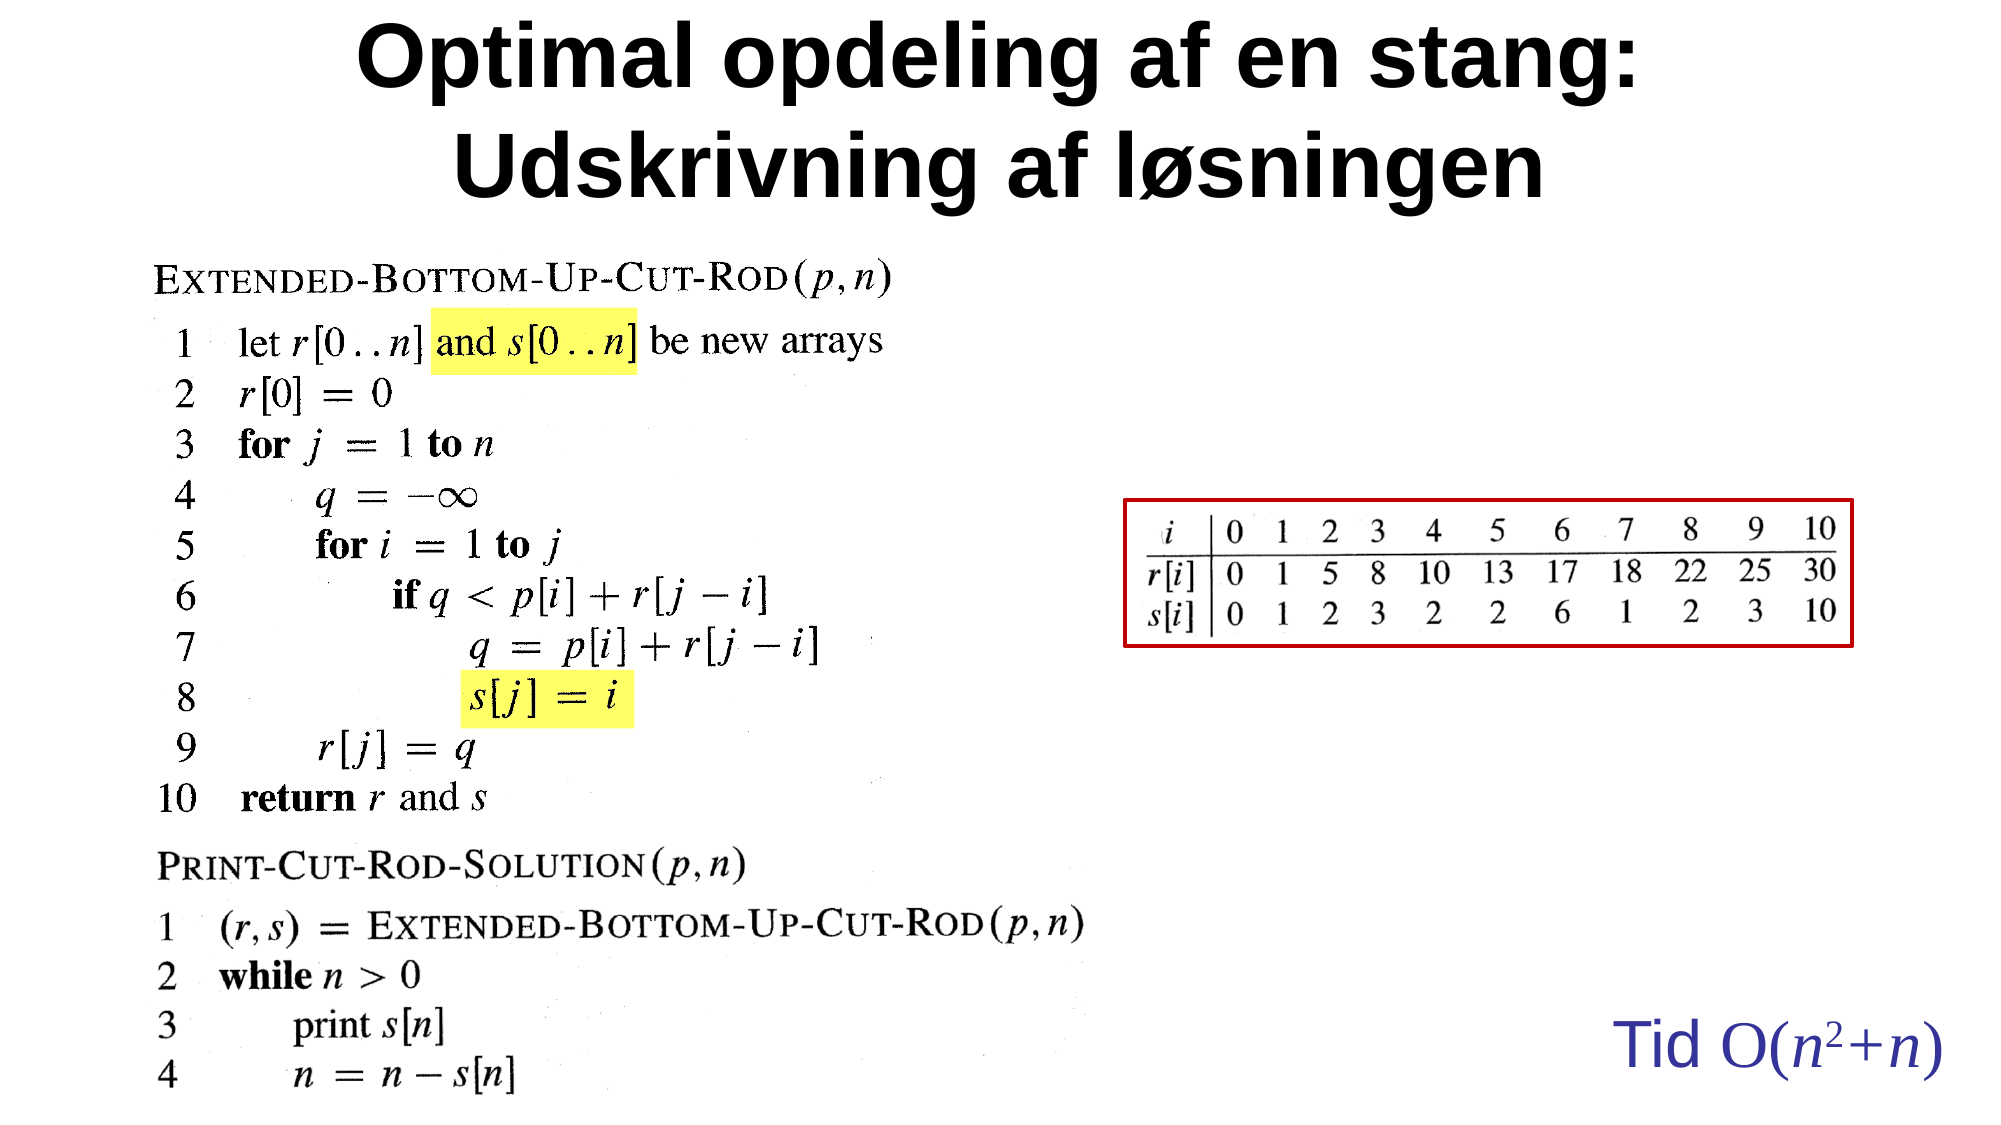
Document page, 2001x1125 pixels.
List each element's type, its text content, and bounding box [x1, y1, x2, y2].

picture [149, 253, 901, 816]
text_box [1124, 499, 1852, 647]
text_box Tid O(n2+n) [1509, 1002, 1960, 1090]
picture [1137, 512, 1838, 641]
picture [149, 841, 1088, 1101]
title Optimal opdeling af en stang: Udskrivning af løsningen [249, 12, 1751, 201]
